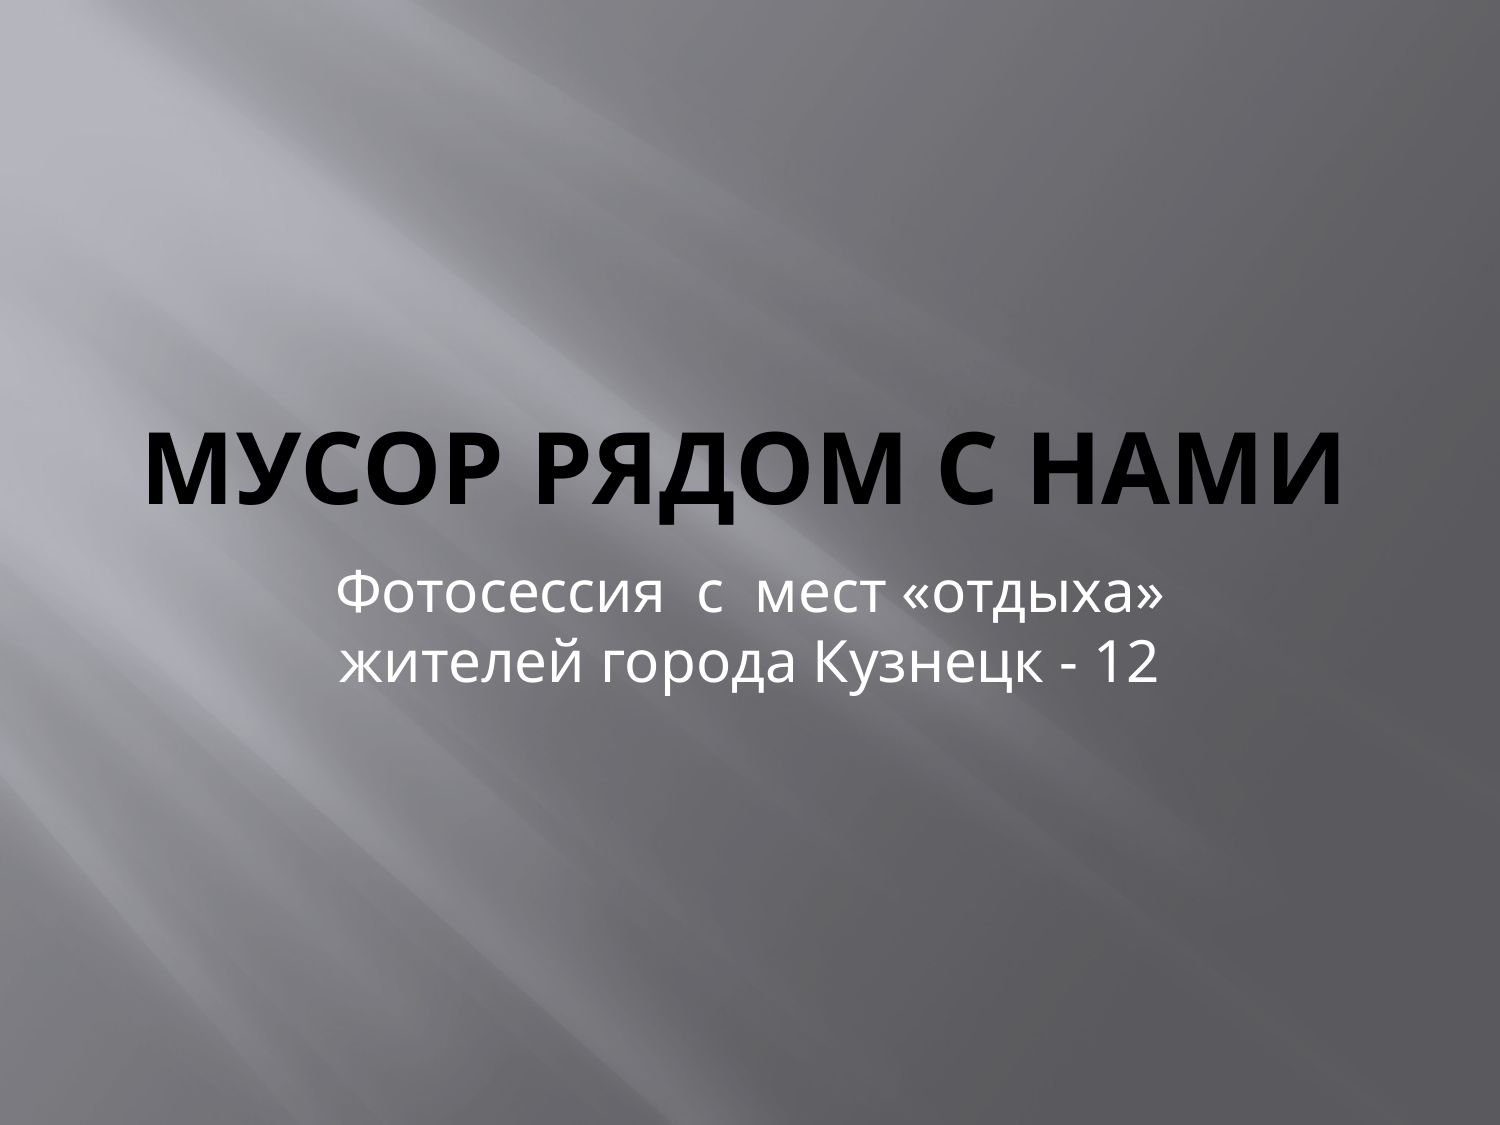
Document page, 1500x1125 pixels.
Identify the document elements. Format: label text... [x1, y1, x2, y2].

title МУСОР РЯДОМ С НАМИ [69, 224, 1420, 525]
subtitle Фотосессия с мест «отдыха» жителей города Кузнецк - 12 [225, 546, 1275, 834]
